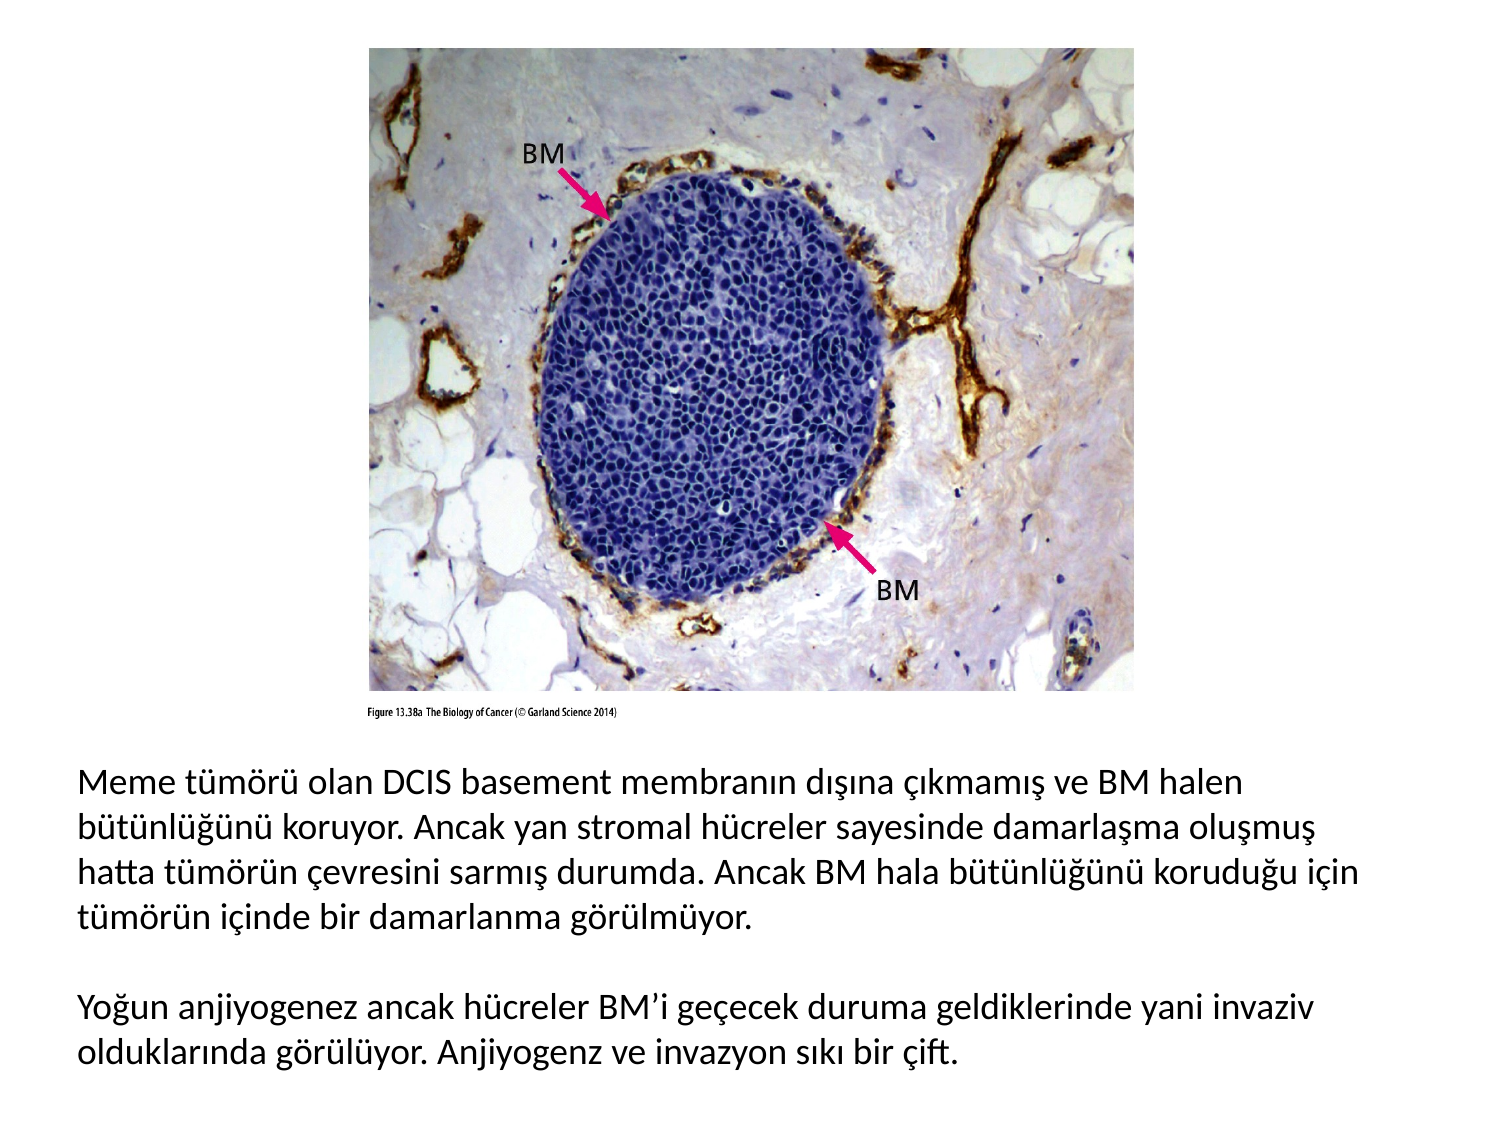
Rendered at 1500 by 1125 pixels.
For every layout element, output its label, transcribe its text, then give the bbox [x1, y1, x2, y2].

text_box Meme tümörü olan DCIS basement membranın dışına çıkmamış ve BM halen bütünlüğünü koruyor. Ancak yan stromal hücreler sayesinde damarlaşma oluşmuş hatta tümörün çevresini sarmış durumda. Ancak BM hala bütünlüğünü koruduğu için tümörün içinde bir damarlanma görülmüyor. Yoğun anjiyogenez ancak hücreler BM’i geçecek duruma geldiklerinde yani invaziv olduklarında görülüyor. Anjiyogenz ve invazyon sıkı bir çift. [62, 749, 1413, 1080]
picture [362, 41, 1141, 722]
